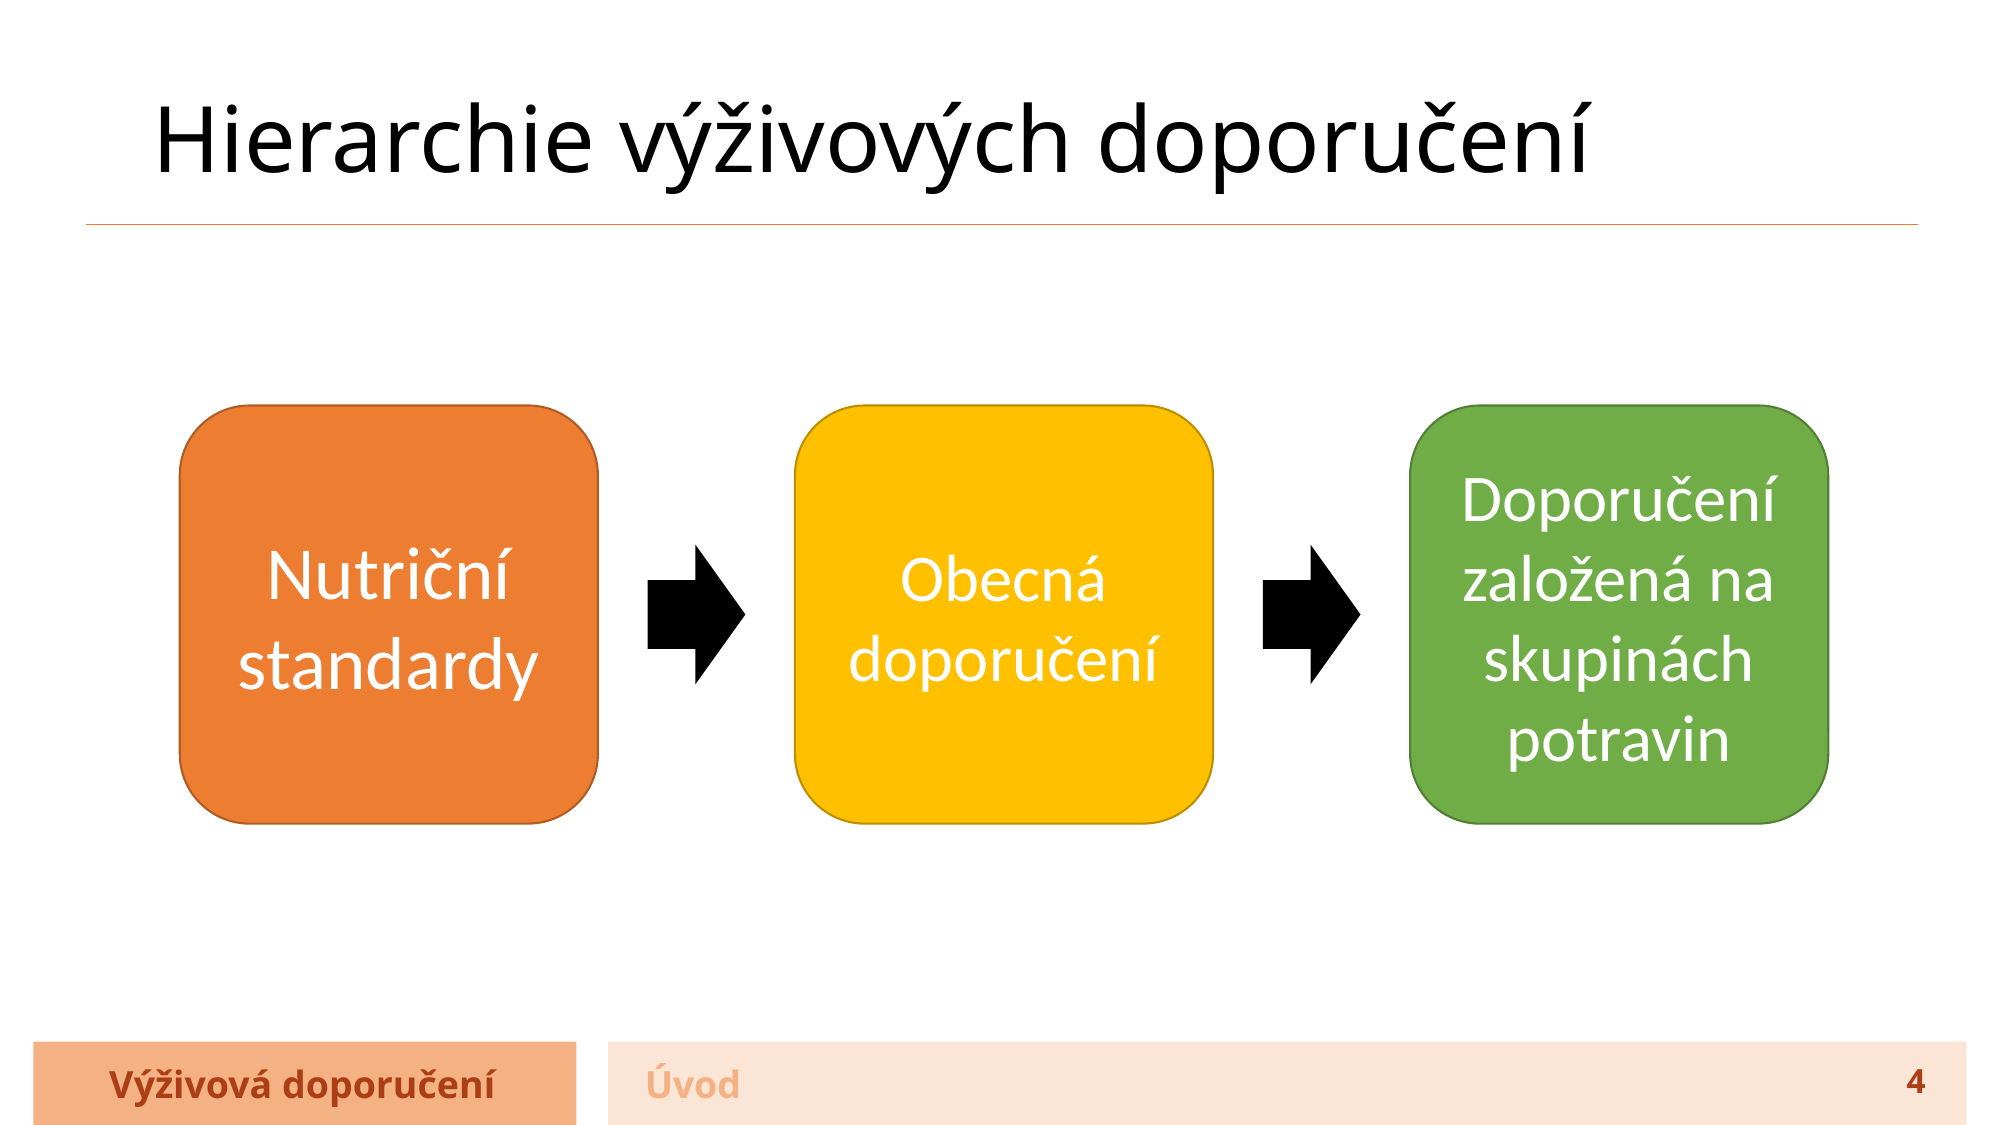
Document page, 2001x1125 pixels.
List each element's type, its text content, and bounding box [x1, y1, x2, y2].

text_box Nutriční standardy [178, 404, 599, 825]
slide_number 4 [1490, 1053, 1941, 1114]
title Hierarchie výživových doporučení [137, 59, 1863, 227]
footer Výživová doporučení [94, 1053, 511, 1114]
text_box Obecná doporučení [793, 404, 1215, 825]
text_box [1262, 544, 1361, 685]
slide_number [137, 1042, 588, 1103]
text_box [647, 544, 746, 685]
text_box Doporučení založená na skupinách potravin [1409, 404, 1830, 825]
text_box Úvod [629, 1053, 1047, 1114]
